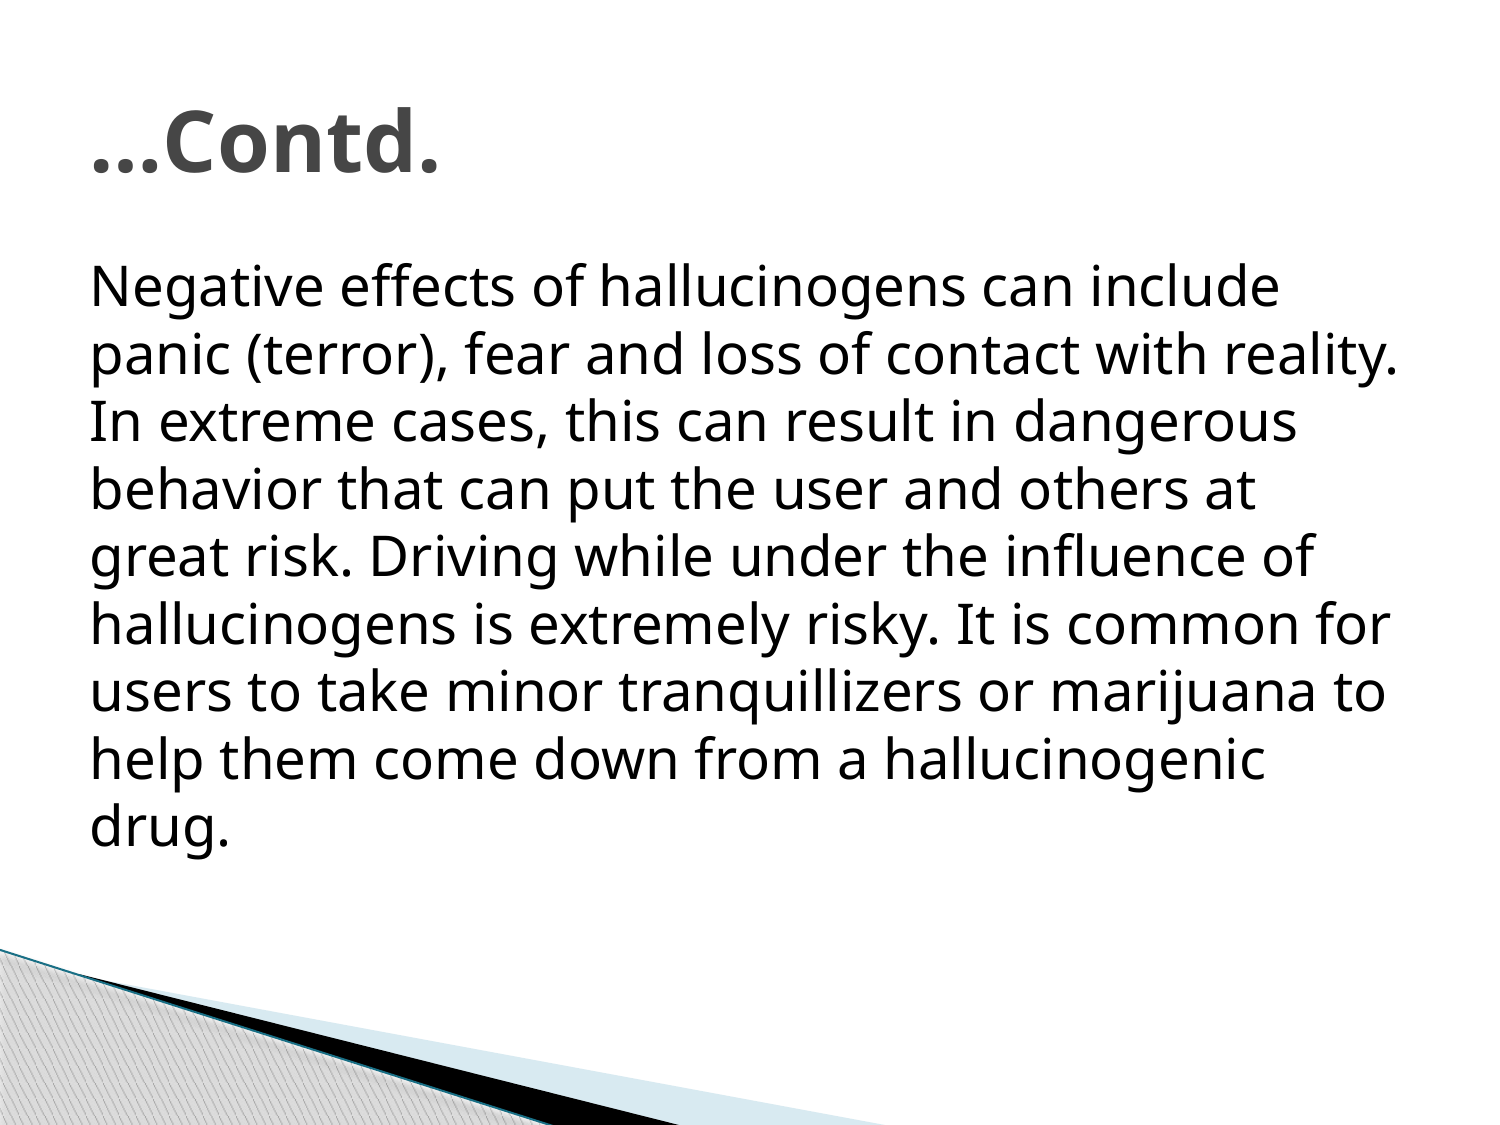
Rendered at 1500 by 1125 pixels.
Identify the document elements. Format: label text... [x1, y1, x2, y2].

title …Contd. [75, 45, 1425, 233]
list Negative effects of hallucinogens can include panic (terror), fear and loss of contact with reality. In extreme cases, this can result in dangerous behavior that can put the user and others at great risk. Driving while under the influence of hallucinogens is extremely risky. It is common for users to take minor tranquillizers or marijuana to help them come down from a hallucinogenic drug. [75, 243, 1425, 986]
